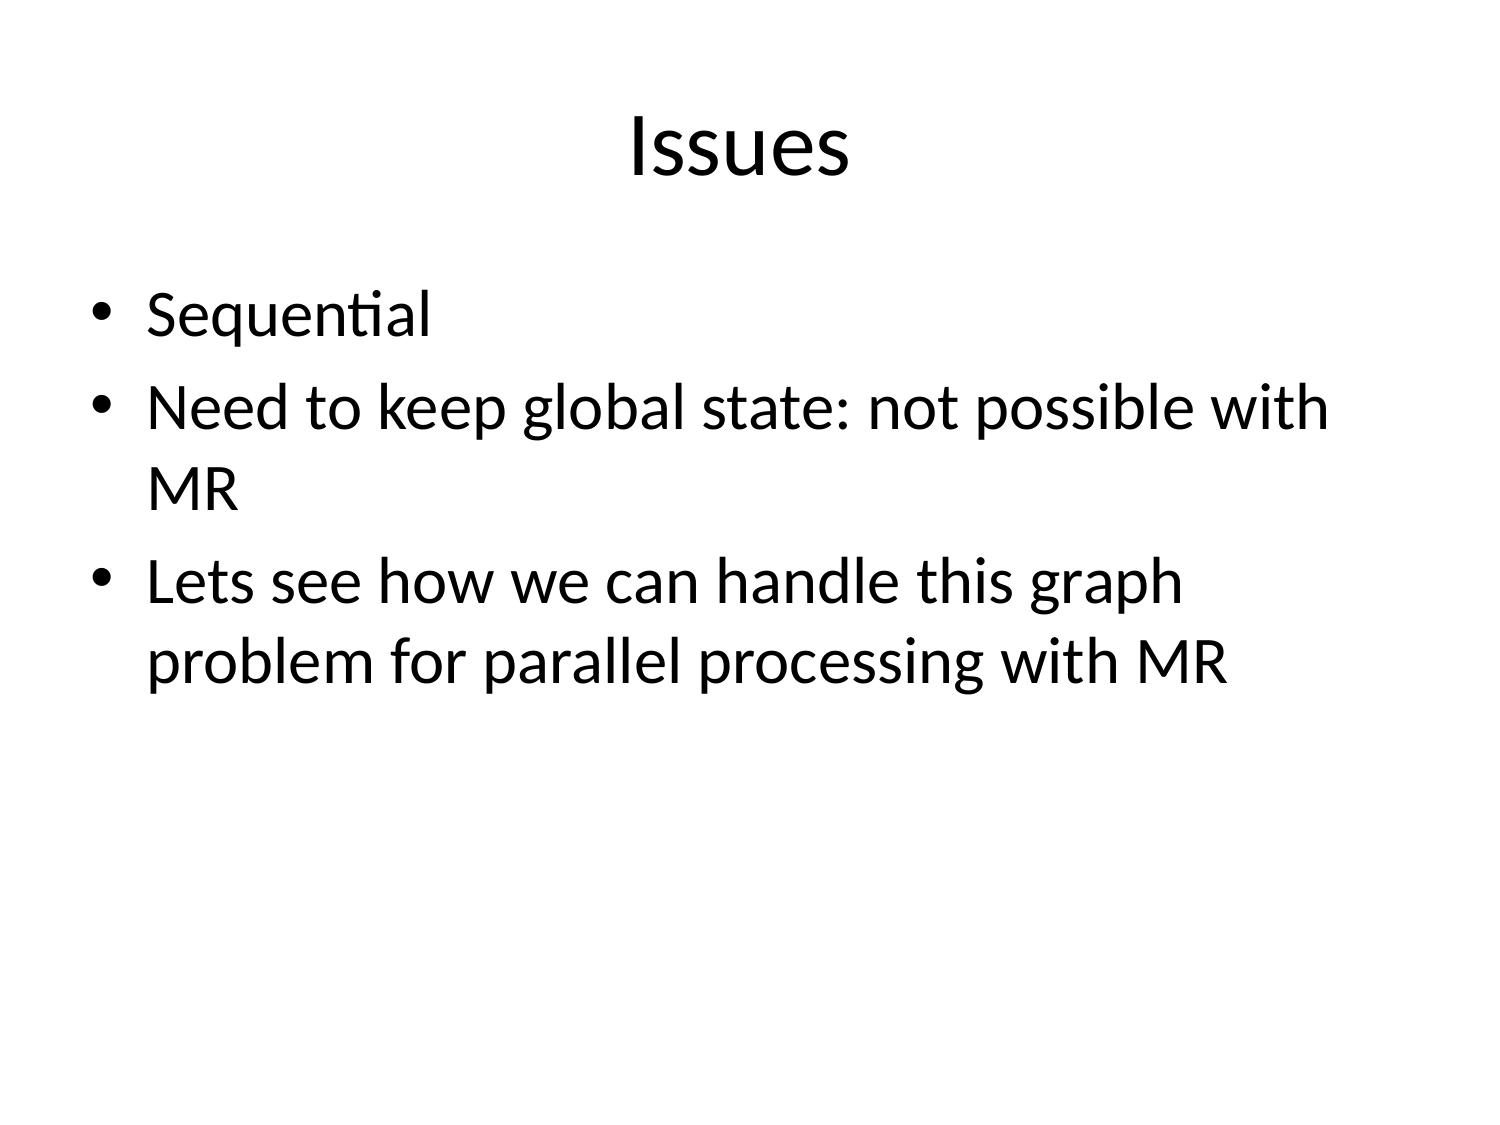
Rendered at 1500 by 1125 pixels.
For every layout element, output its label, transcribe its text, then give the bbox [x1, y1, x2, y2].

title Issues [75, 45, 1425, 233]
list Sequential Need to keep global state: not possible with MR Lets see how we can handle this graph problem for parallel processing with MR [75, 262, 1425, 1005]
